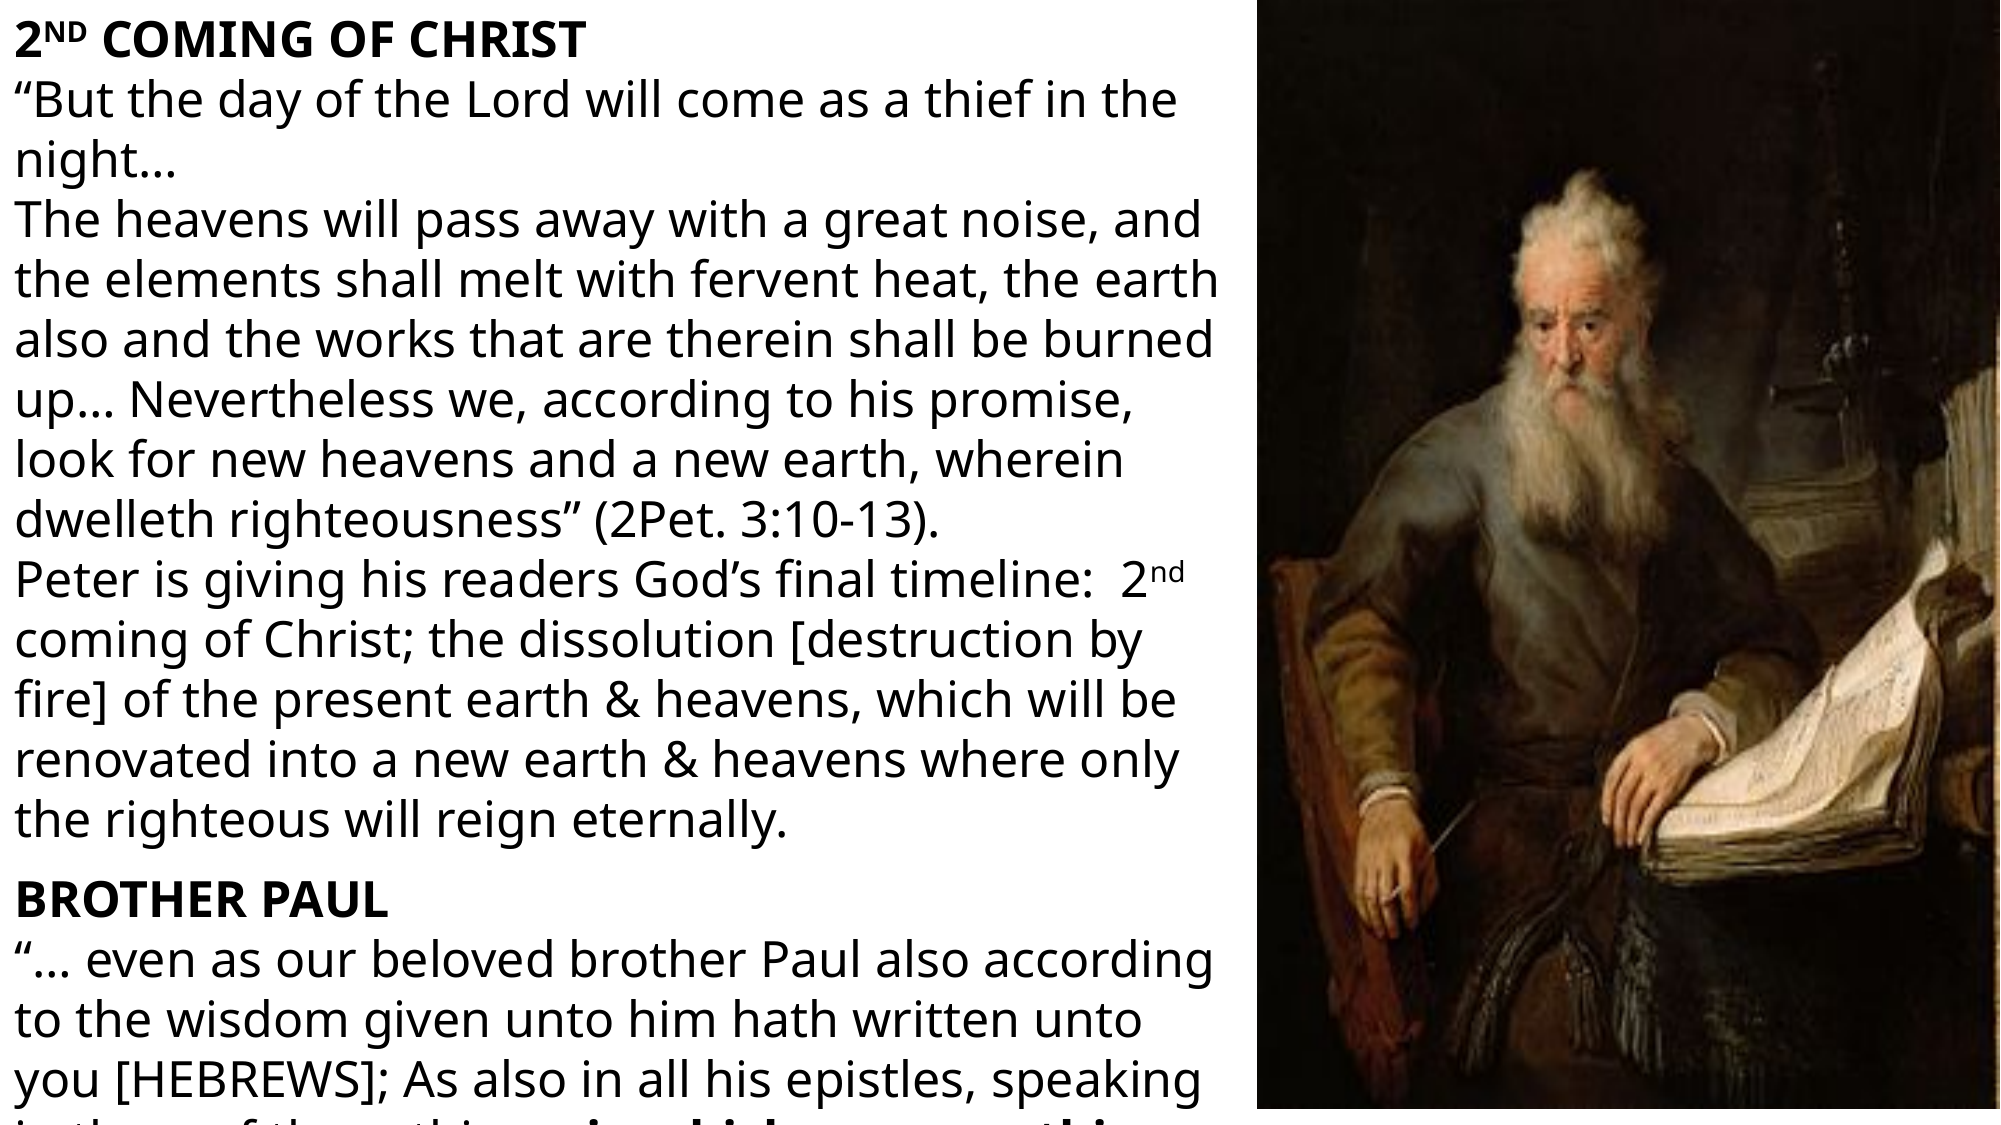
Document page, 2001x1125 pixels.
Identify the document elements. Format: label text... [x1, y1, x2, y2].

picture [1256, 0, 2000, 1109]
text_box 2ND COMING OF CHRIST “But the day of the Lord will come as a thief in the night… The heavens will pass away with a great noise, and the elements shall melt with fervent heat, the earth also and the works that are therein shall be burned up… Nevertheless we, according to his promise, look for new heavens and a new earth, wherein dwelleth righteousness” (2Pet. 3:10-13). Peter is giving his readers God’s final timeline: 2nd coming of Christ; the dissolution [destruction by fire] of the present earth & heavens, which will be renovated into a new earth & heavens where only the righteous will reign eternally. BROTHER PAUL “… even as our beloved brother Paul also according to the wisdom given unto him hath written unto you [HEBREWS]; As also in all his epistles, speaking in them of these things; in which are somethings hard to be understood [Mystery]…” (2Pet. 3:15,16). With Israel’s kingdom program now on-hold, Peter directed his Jewish readers to Paul and his epistles. [0, 0, 1256, 1125]
